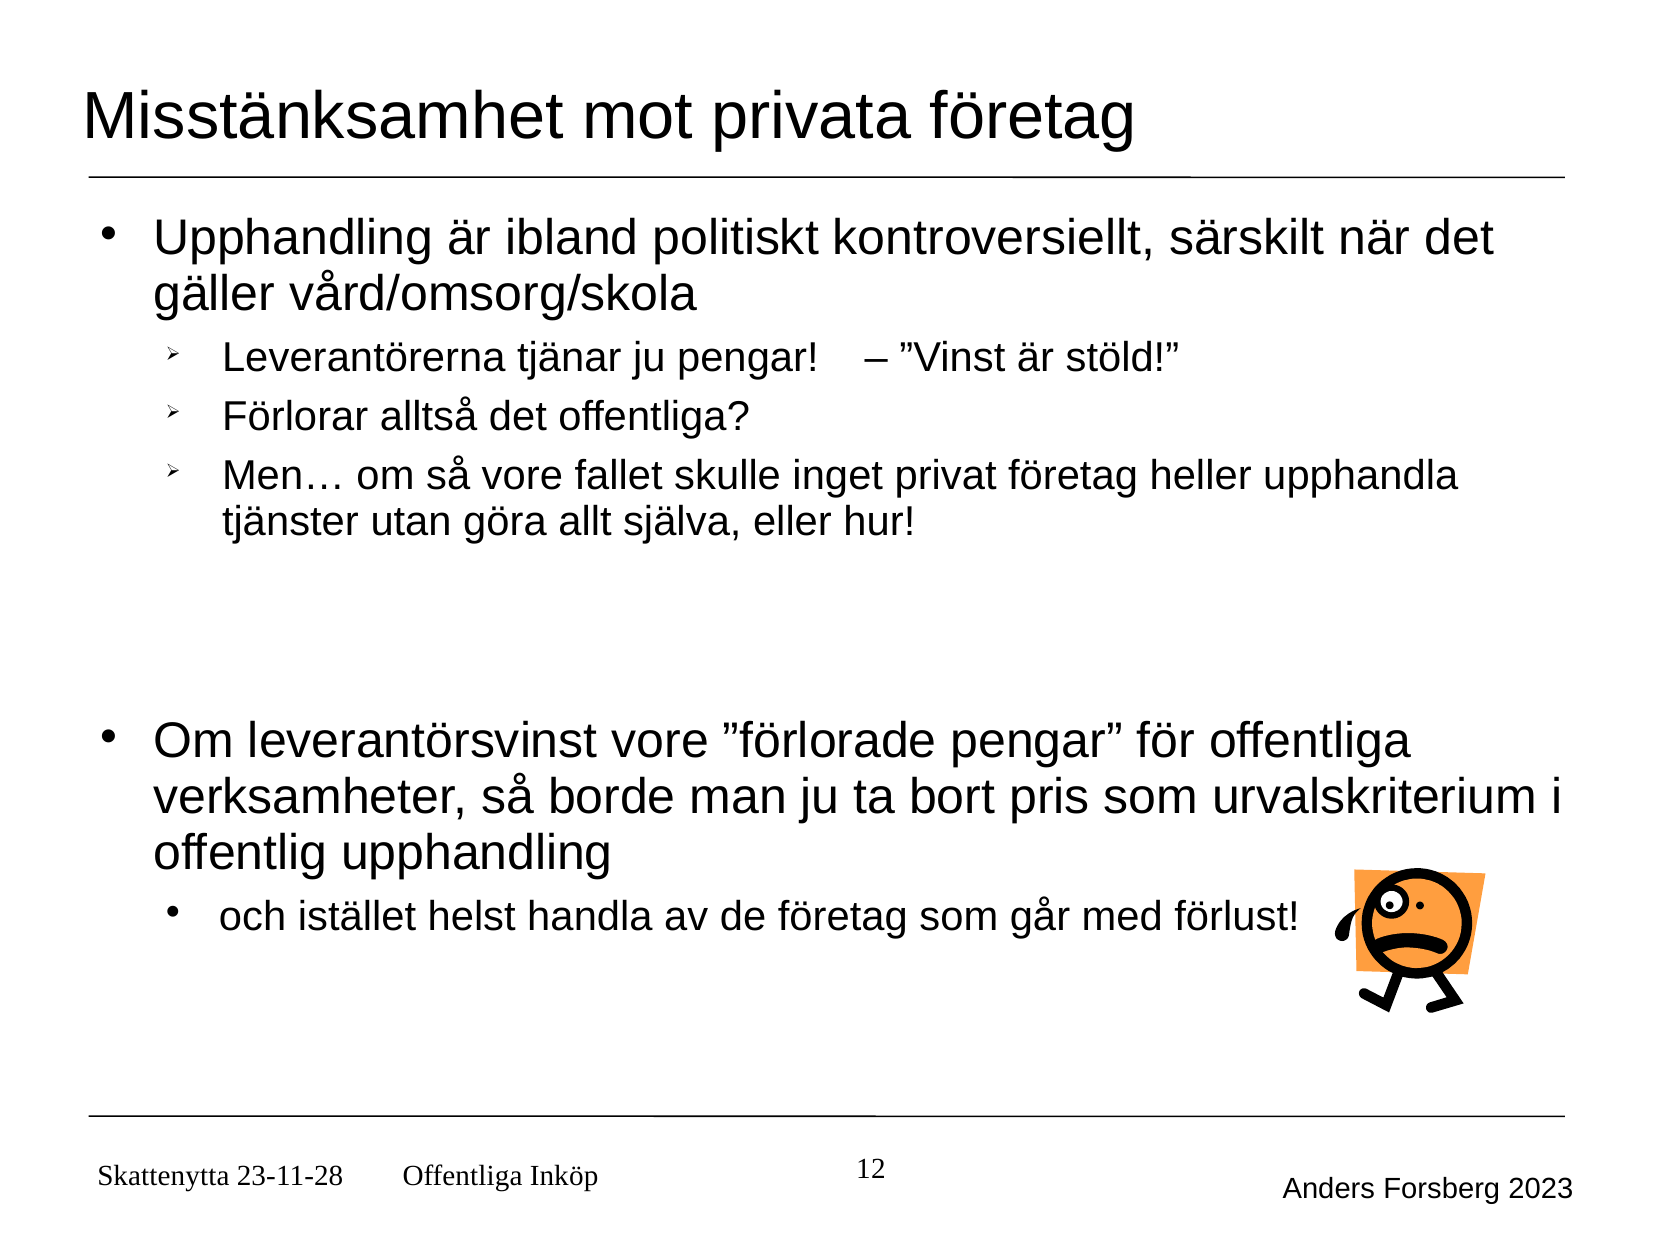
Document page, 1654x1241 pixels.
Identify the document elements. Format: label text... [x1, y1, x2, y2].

slide_number 12 [617, 1151, 886, 1211]
picture [1334, 867, 1486, 1014]
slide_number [82, 1151, 384, 1216]
text_box Upphandling är ibland politiskt kontroversiellt, särskilt när det gäller vård/omsorg/skola Leverantörerna tjänar ju pengar! – ”Vinst är stöld!” Förlorar alltså det offentliga? Men… om så vore fallet skulle inget privat företag heller upphandla tjänster utan göra allt själva, eller hur! Om leverantörsvinst vore ”förlorade pengar” för offentliga verksamheter, så borde man ju ta bort pris som urvalskriterium i offentlig upphandling och istället helst handla av de företag som går med förlust! [82, 206, 1571, 1059]
footer Offentliga Inköp [399, 1158, 602, 1223]
title Misstänksamhet mot privata företag [82, 49, 1524, 178]
